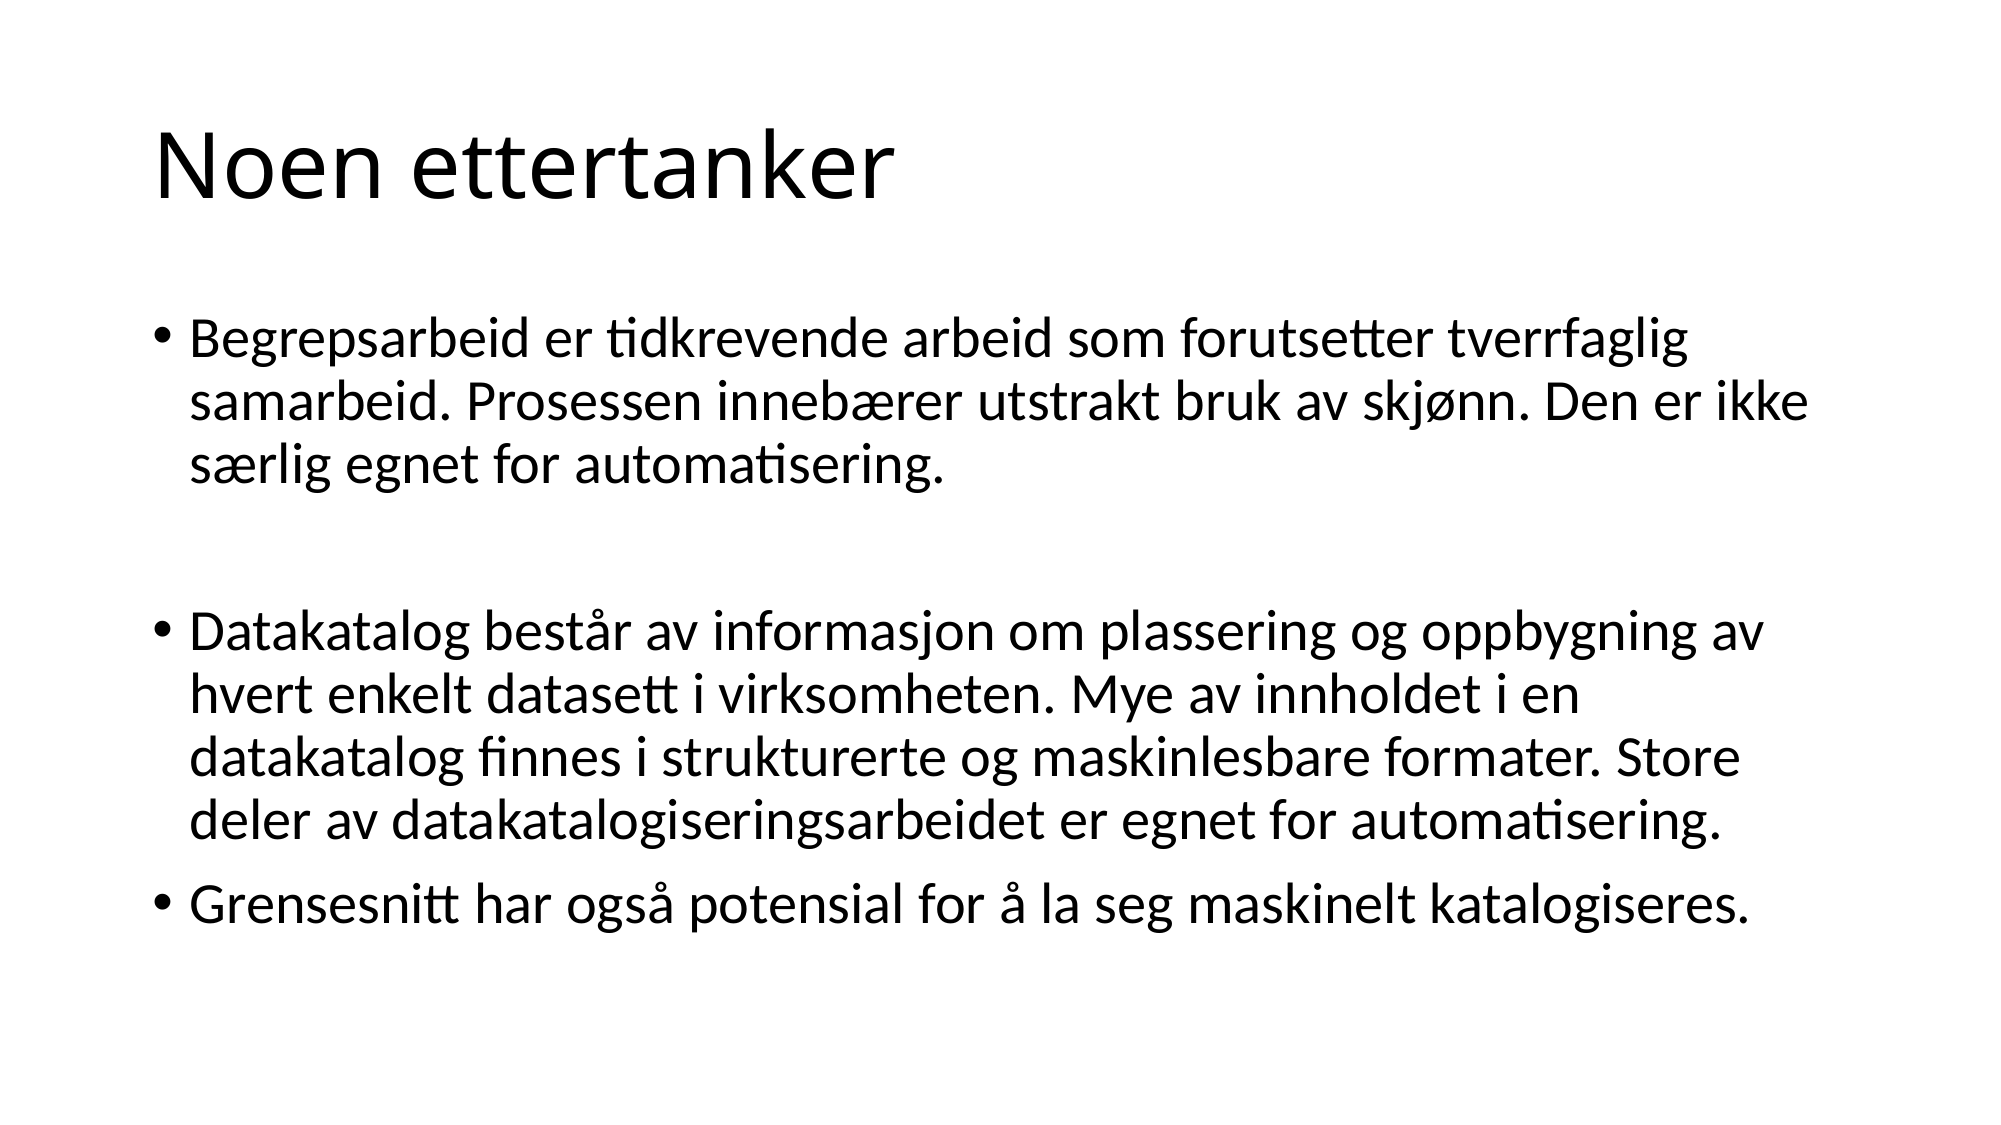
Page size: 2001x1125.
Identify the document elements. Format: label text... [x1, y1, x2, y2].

title Noen ettertanker [137, 59, 1863, 278]
list Begrepsarbeid er tidkrevende arbeid som forutsetter tverrfaglig samarbeid. Prosessen innebærer utstrakt bruk av skjønn. Den er ikke særlig egnet for automatisering. Datakatalog består av informasjon om plassering og oppbygning av hvert enkelt datasett i virksomheten. Mye av innholdet i en datakatalog finnes i strukturerte og maskinlesbare formater. Store deler av datakatalogiseringsarbeidet er egnet for automatisering. Grensesnitt har også potensial for å la seg maskinelt katalogiseres. [137, 299, 1863, 1014]
